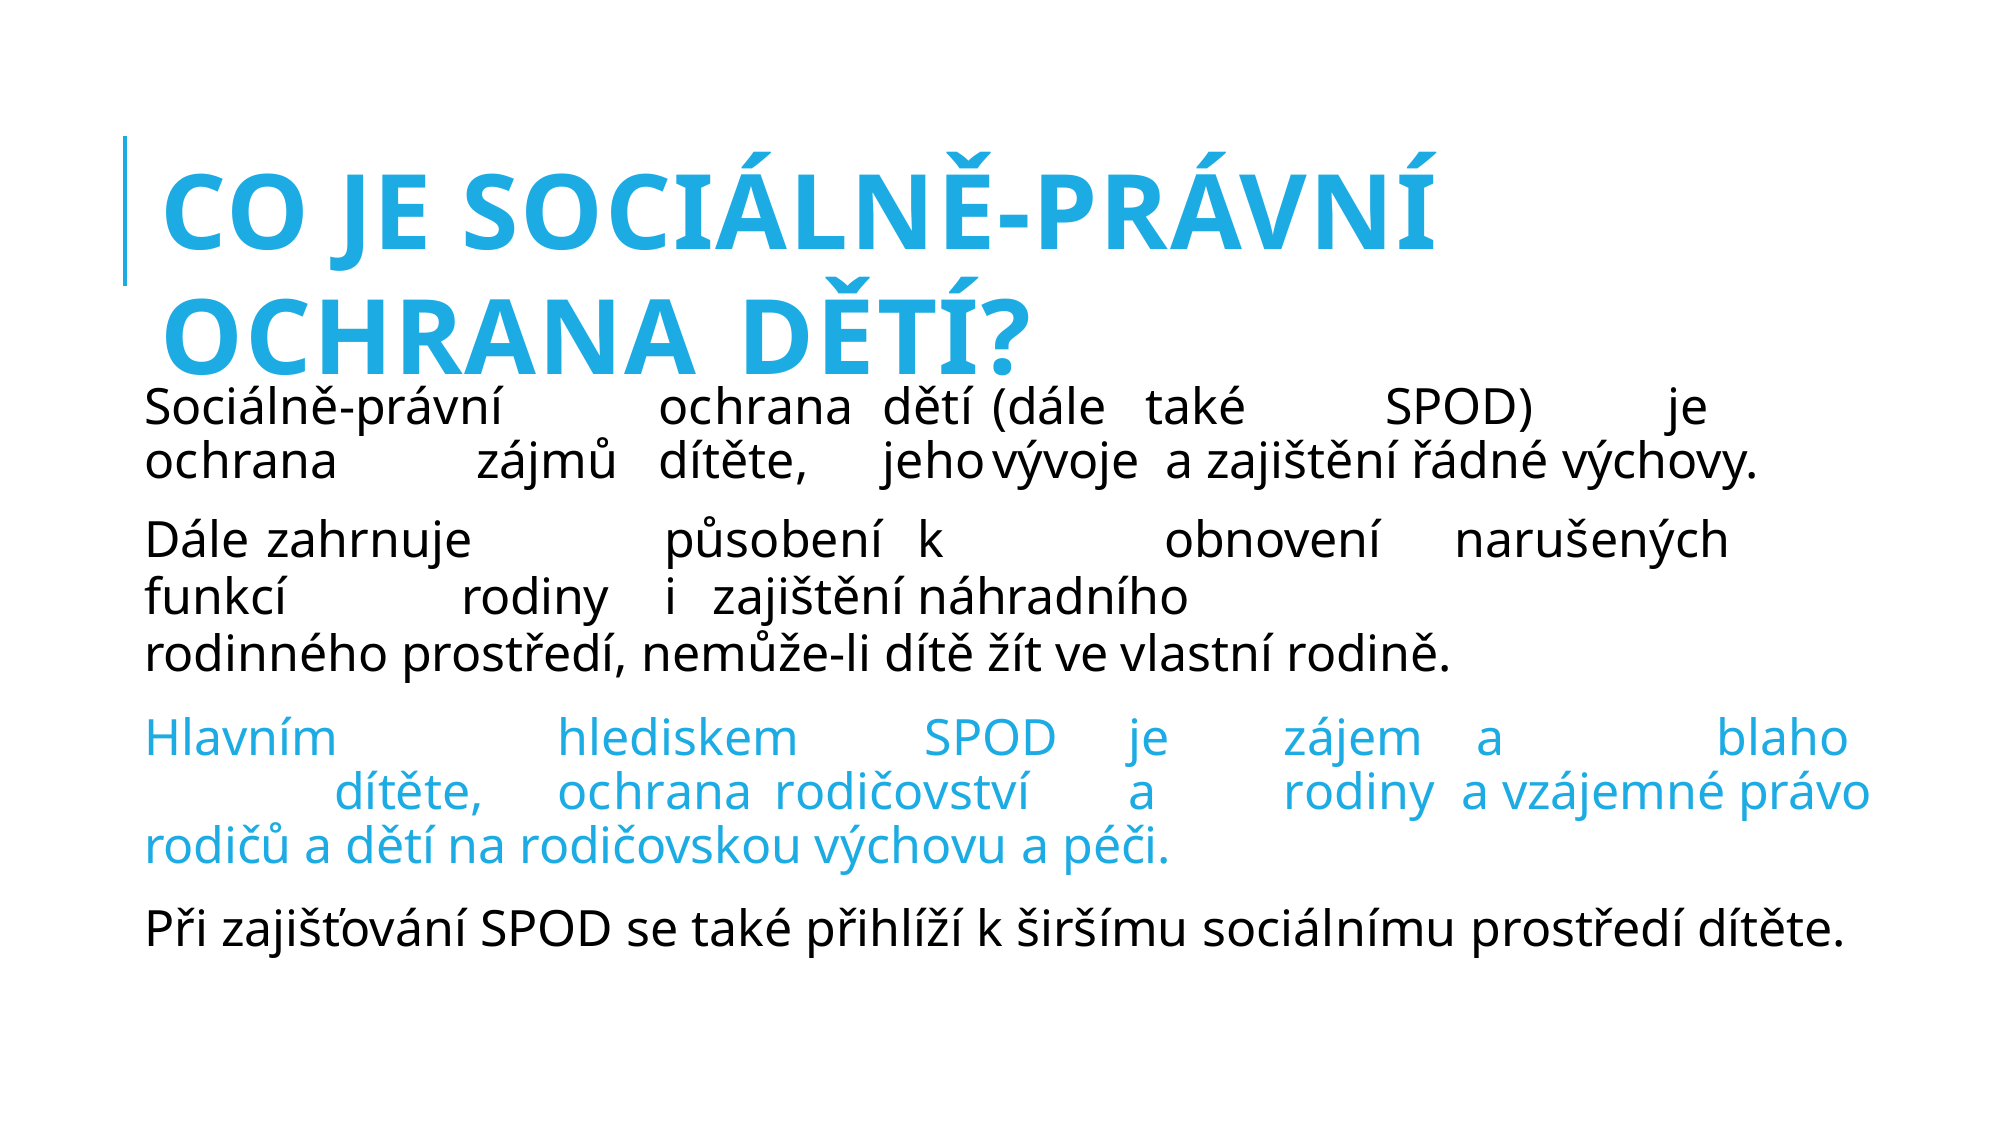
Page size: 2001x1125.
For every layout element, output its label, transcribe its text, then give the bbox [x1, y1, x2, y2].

title CO JE SOCIÁLNĚ-PRÁVNÍ OCHRANA DĚTÍ? [158, 143, 1740, 371]
text_box Sociálně-právní ochrana dětí (dále také SPOD) je ochrana zájmů dítěte, jeho vývoje a zajištění řádné výchovy. Dále zahrnuje působení k obnovení narušených funkcí rodiny i zajištění náhradního rodinného prostředí, nemůže-li dítě žít ve vlastní rodině. Hlavním hlediskem SPOD je zájem a blaho dítěte, ochrana rodičovství a rodiny a vzájemné právo rodičů a dětí na rodičovskou výchovu a péči. Při zajišťování SPOD se také přihlíží k širšímu sociálnímu prostředí dítěte. [142, 371, 1901, 957]
